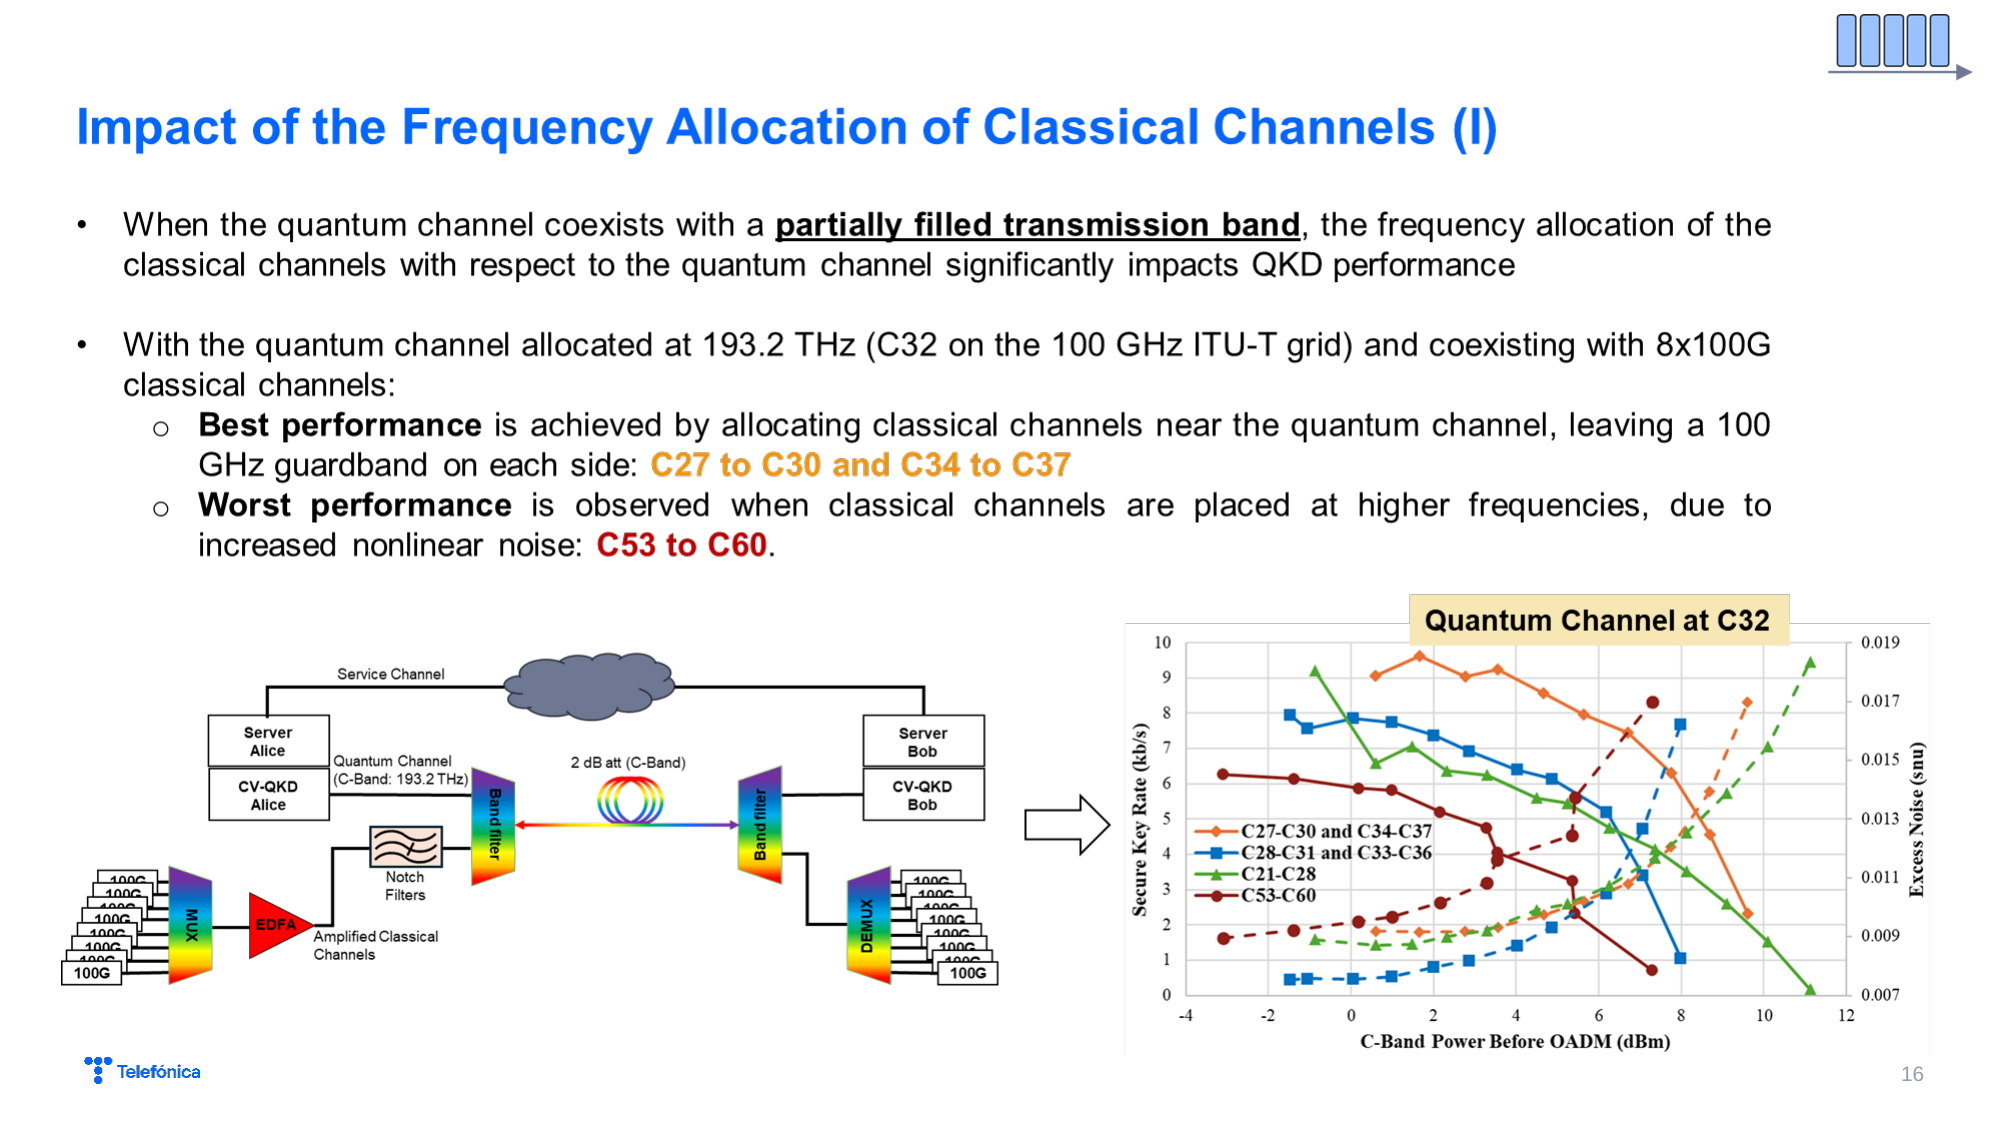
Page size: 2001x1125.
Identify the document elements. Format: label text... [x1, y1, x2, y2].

picture [45, 14, 1990, 1087]
slide_number 16 [1489, 1055, 1940, 1103]
